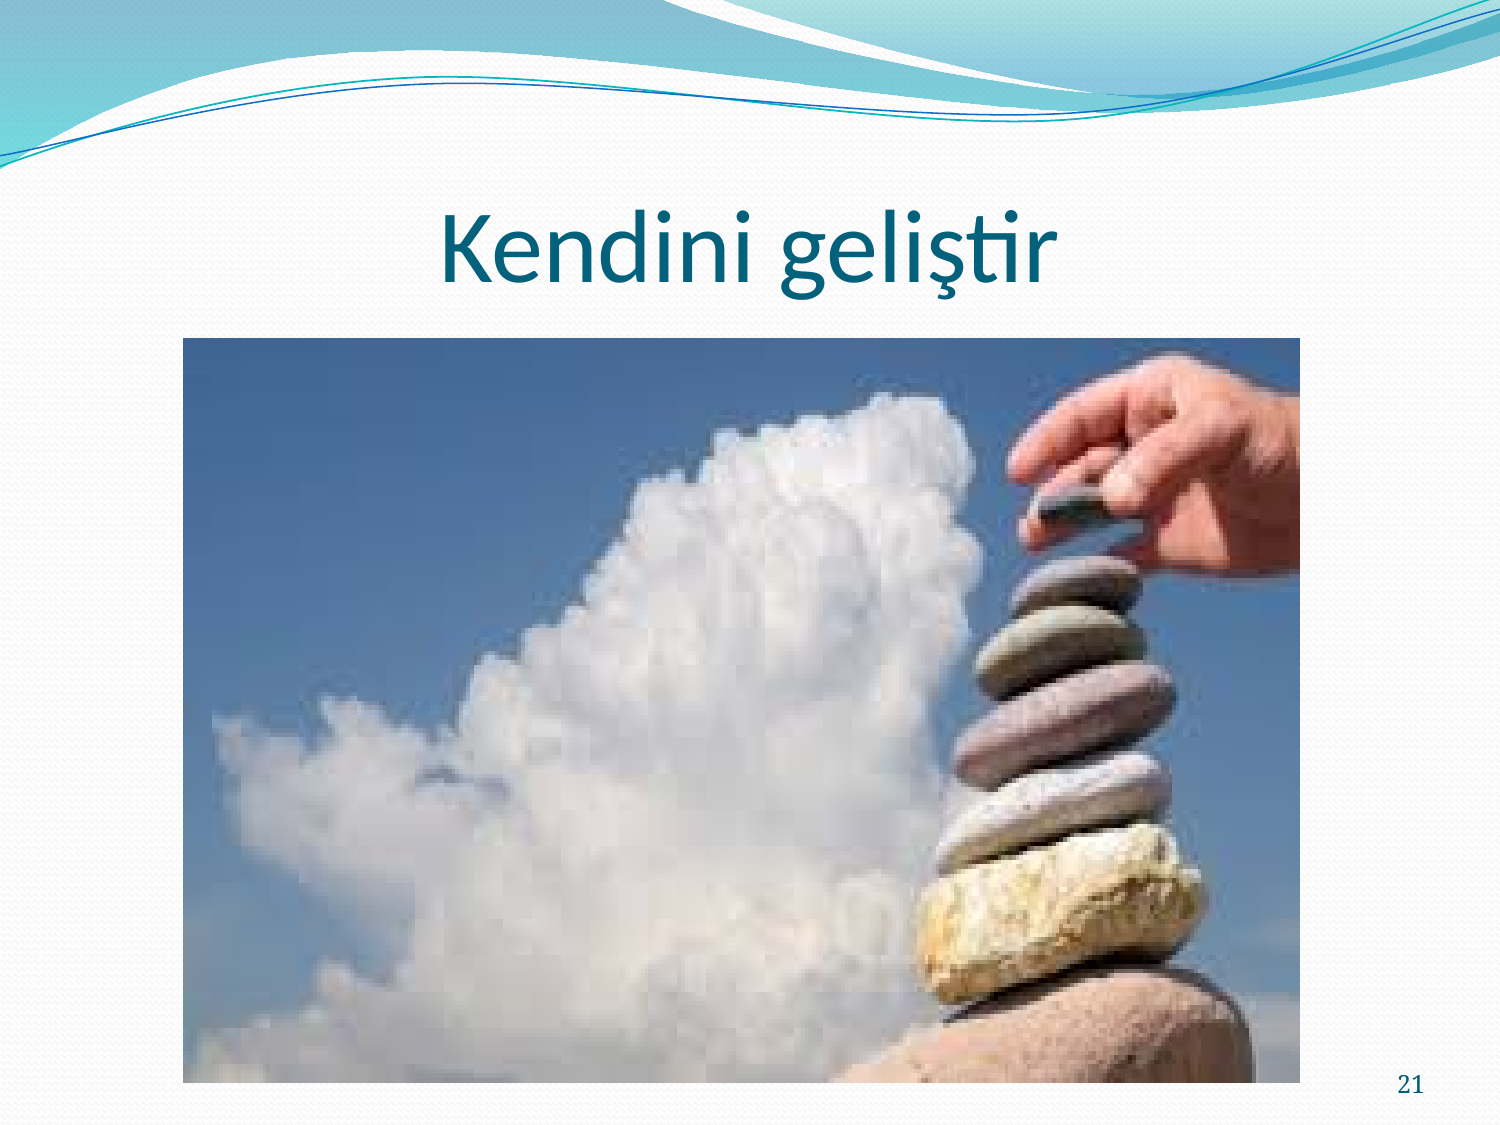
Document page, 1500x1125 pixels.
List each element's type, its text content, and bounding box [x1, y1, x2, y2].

title Kendini geliştir [75, 115, 1425, 303]
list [182, 337, 1301, 1083]
slide_number 21 [1299, 1042, 1425, 1103]
